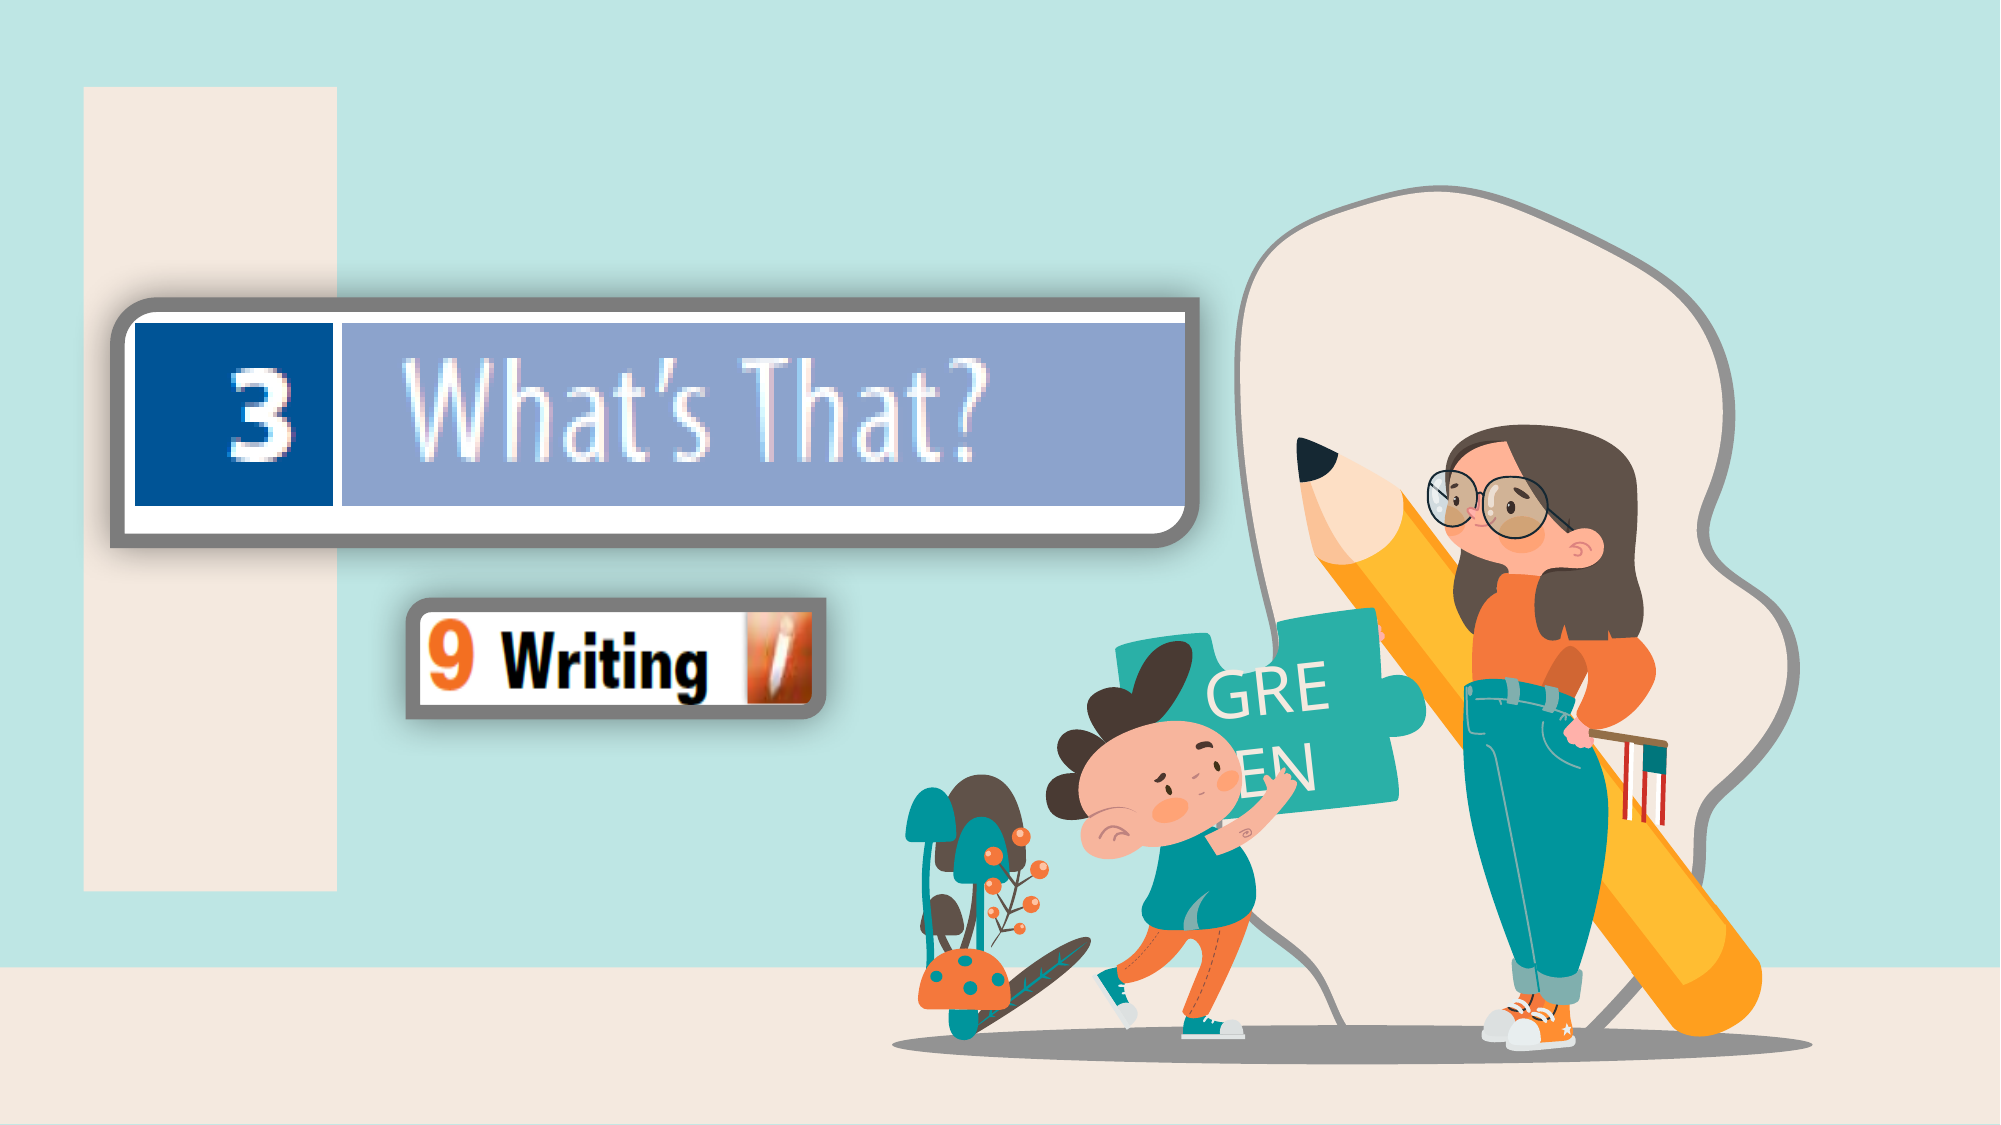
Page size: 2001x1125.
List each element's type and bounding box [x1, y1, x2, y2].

picture [412, 604, 820, 713]
text_box [891, 185, 1813, 1065]
picture [117, 304, 1193, 542]
